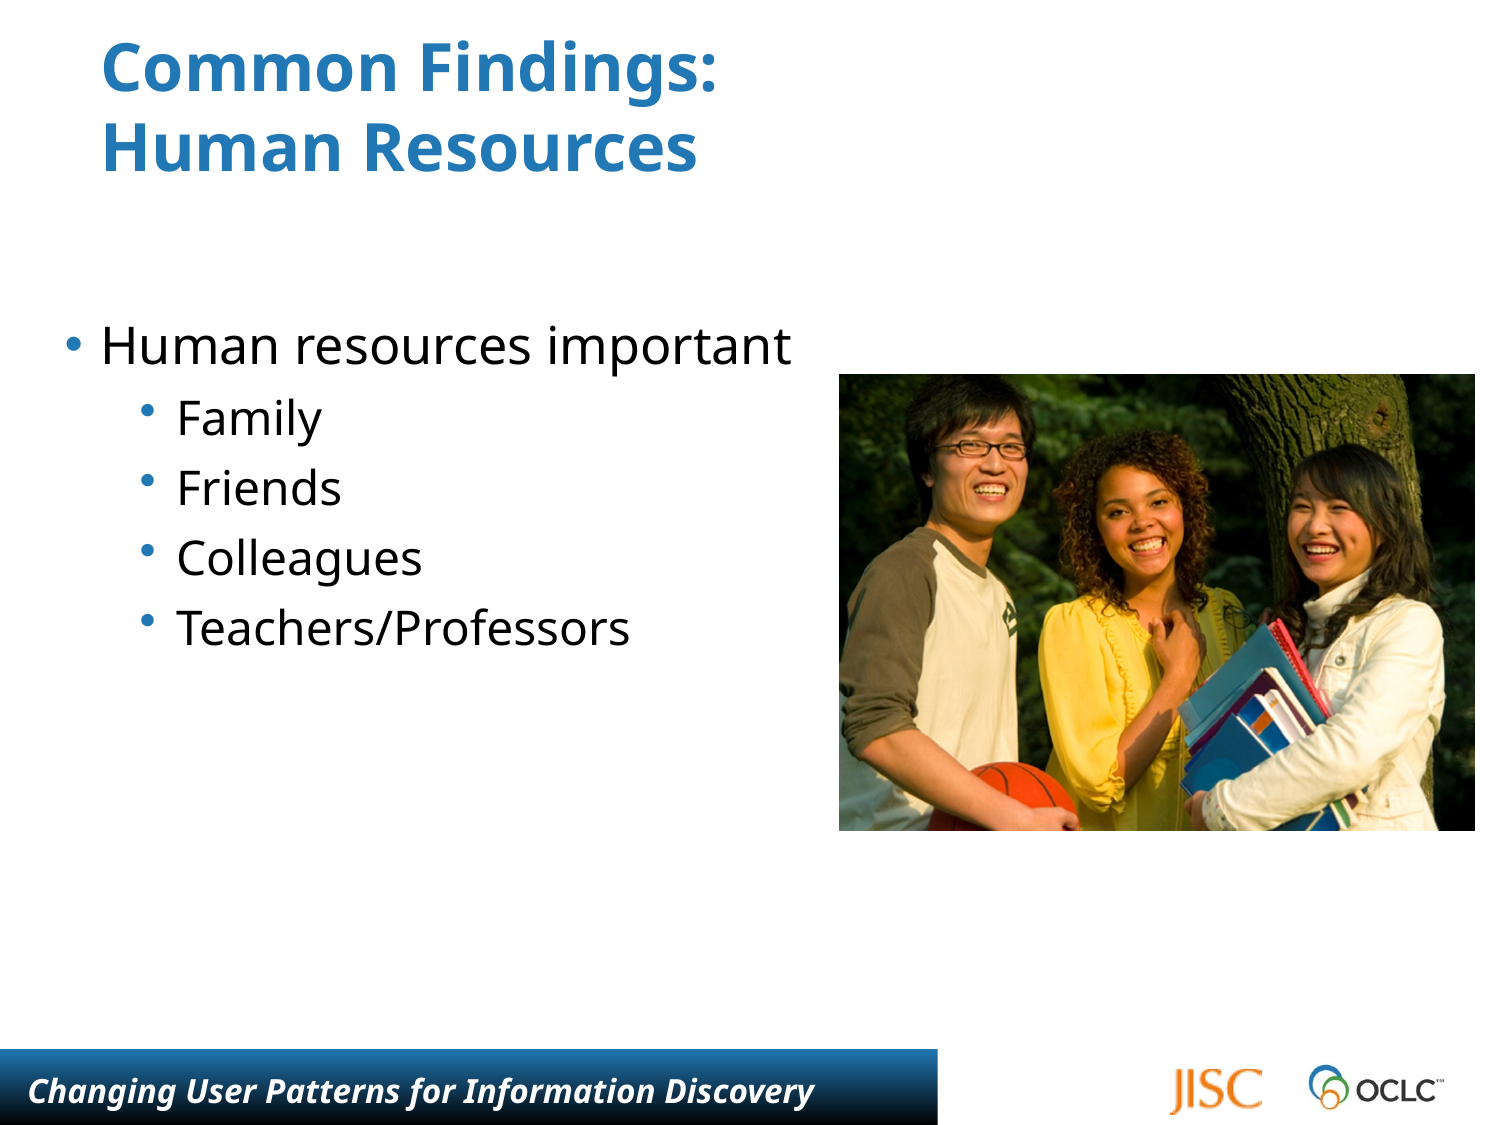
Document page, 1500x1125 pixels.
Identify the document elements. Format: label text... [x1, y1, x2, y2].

title Common Findings: Human Resources [100, 24, 1439, 188]
picture [839, 374, 1476, 831]
list Human resources important Family Friends Colleagues Teachers/Professors [62, 312, 800, 763]
picture [1170, 1069, 1262, 1115]
picture [1307, 1062, 1445, 1114]
